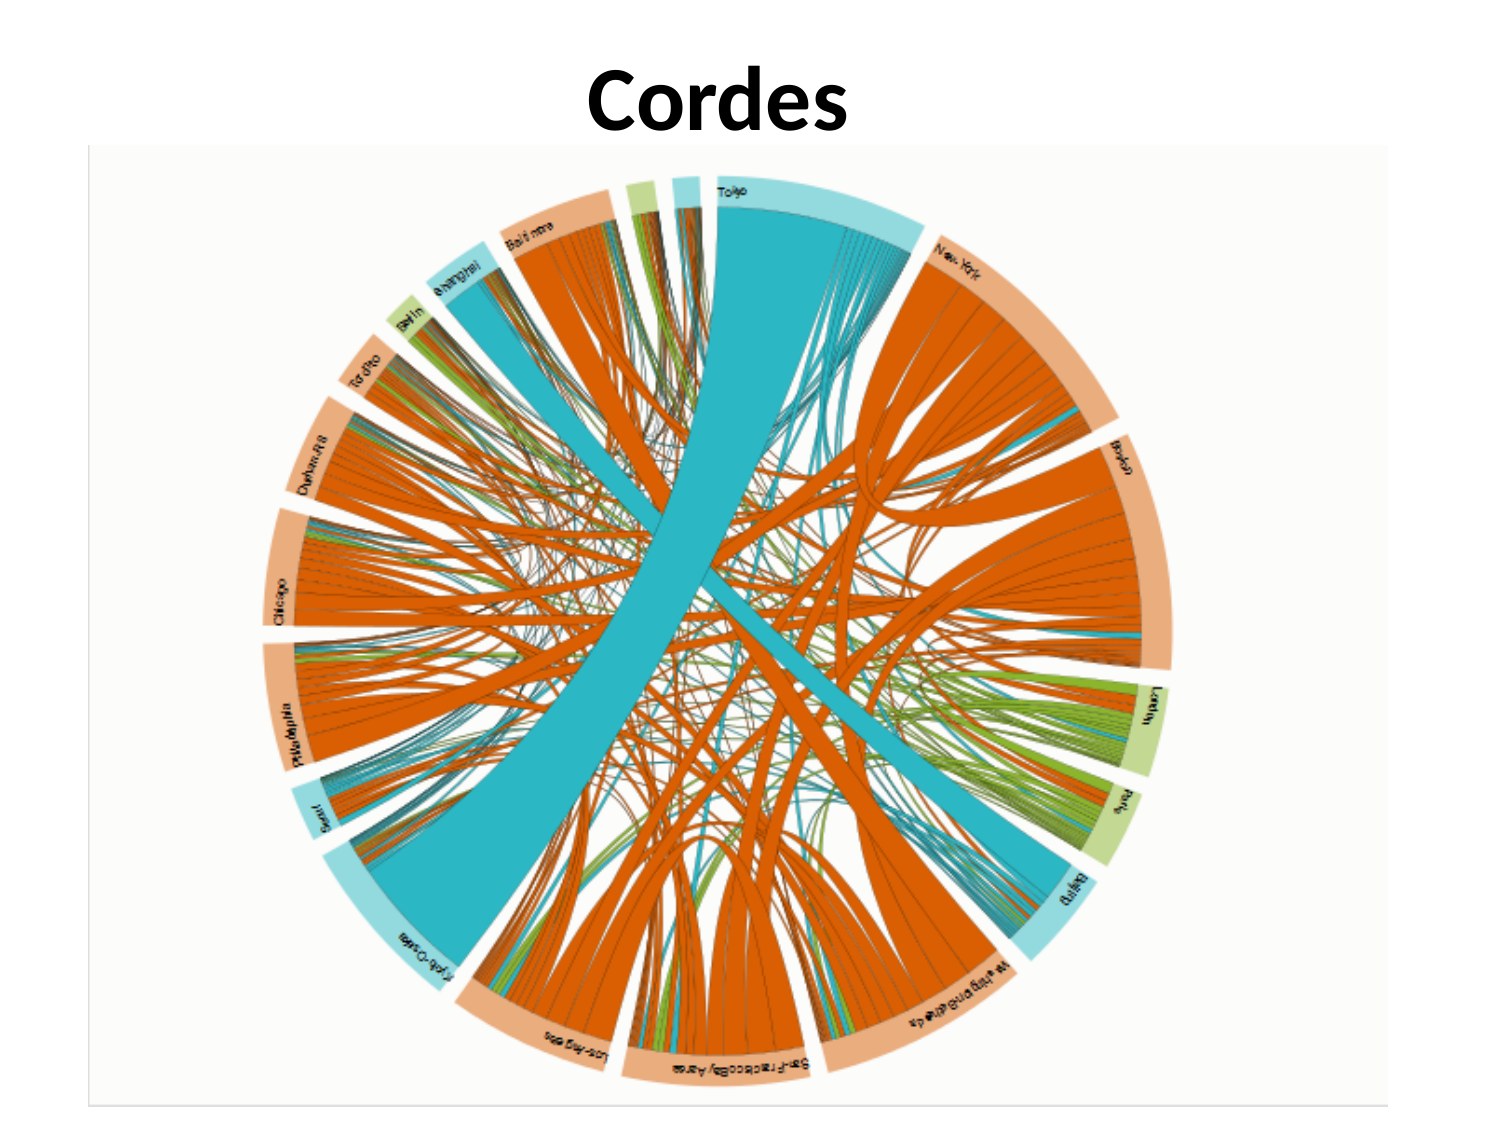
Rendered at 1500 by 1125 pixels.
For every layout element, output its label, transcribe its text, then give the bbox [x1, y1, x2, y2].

title Cordes [43, 0, 1394, 188]
picture [88, 145, 1389, 1107]
